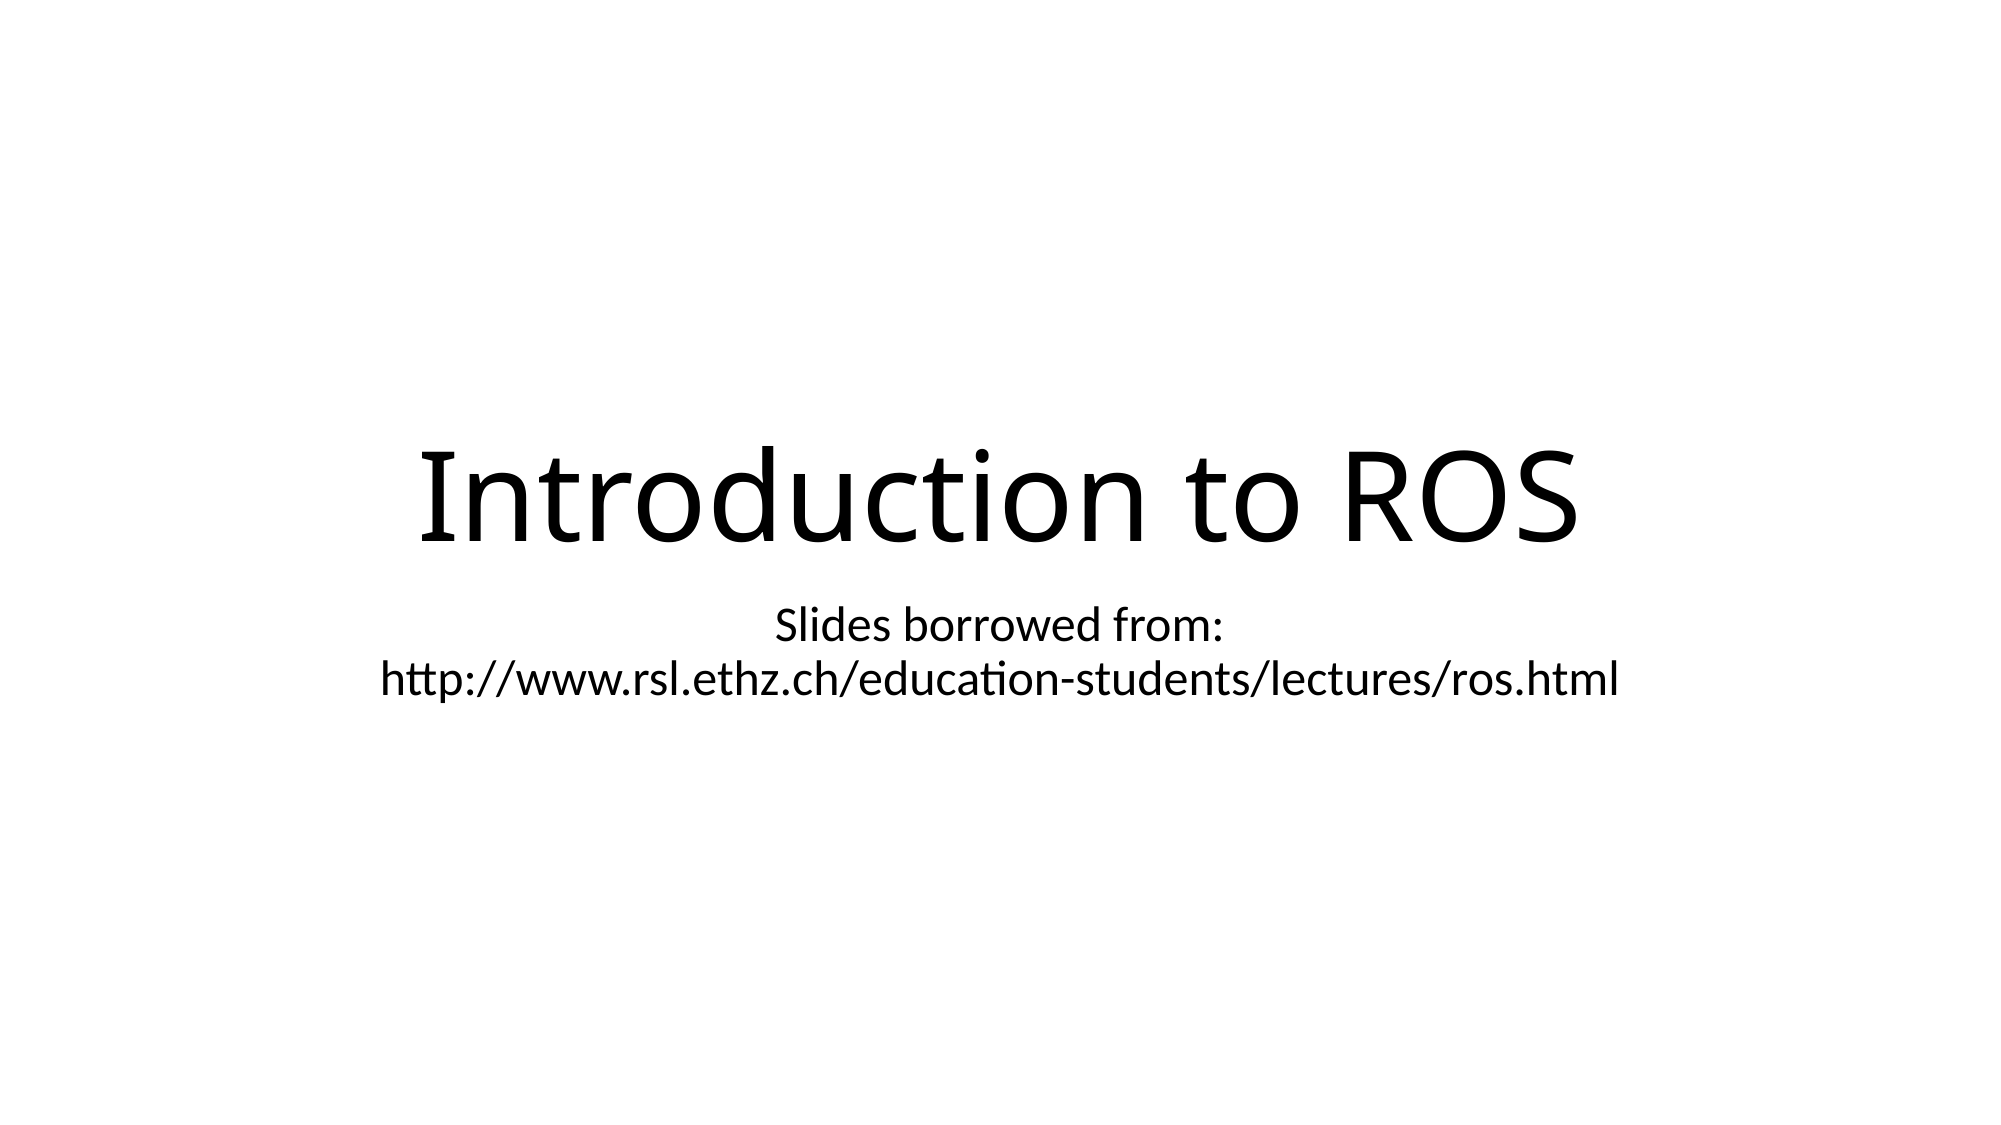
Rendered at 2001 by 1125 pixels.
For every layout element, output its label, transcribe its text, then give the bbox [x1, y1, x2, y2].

subtitle Slides borrowed from: http://www.rsl.ethz.ch/education-students/lectures/ros.html [249, 590, 1750, 863]
title Introduction to ROS [249, 184, 1750, 576]
